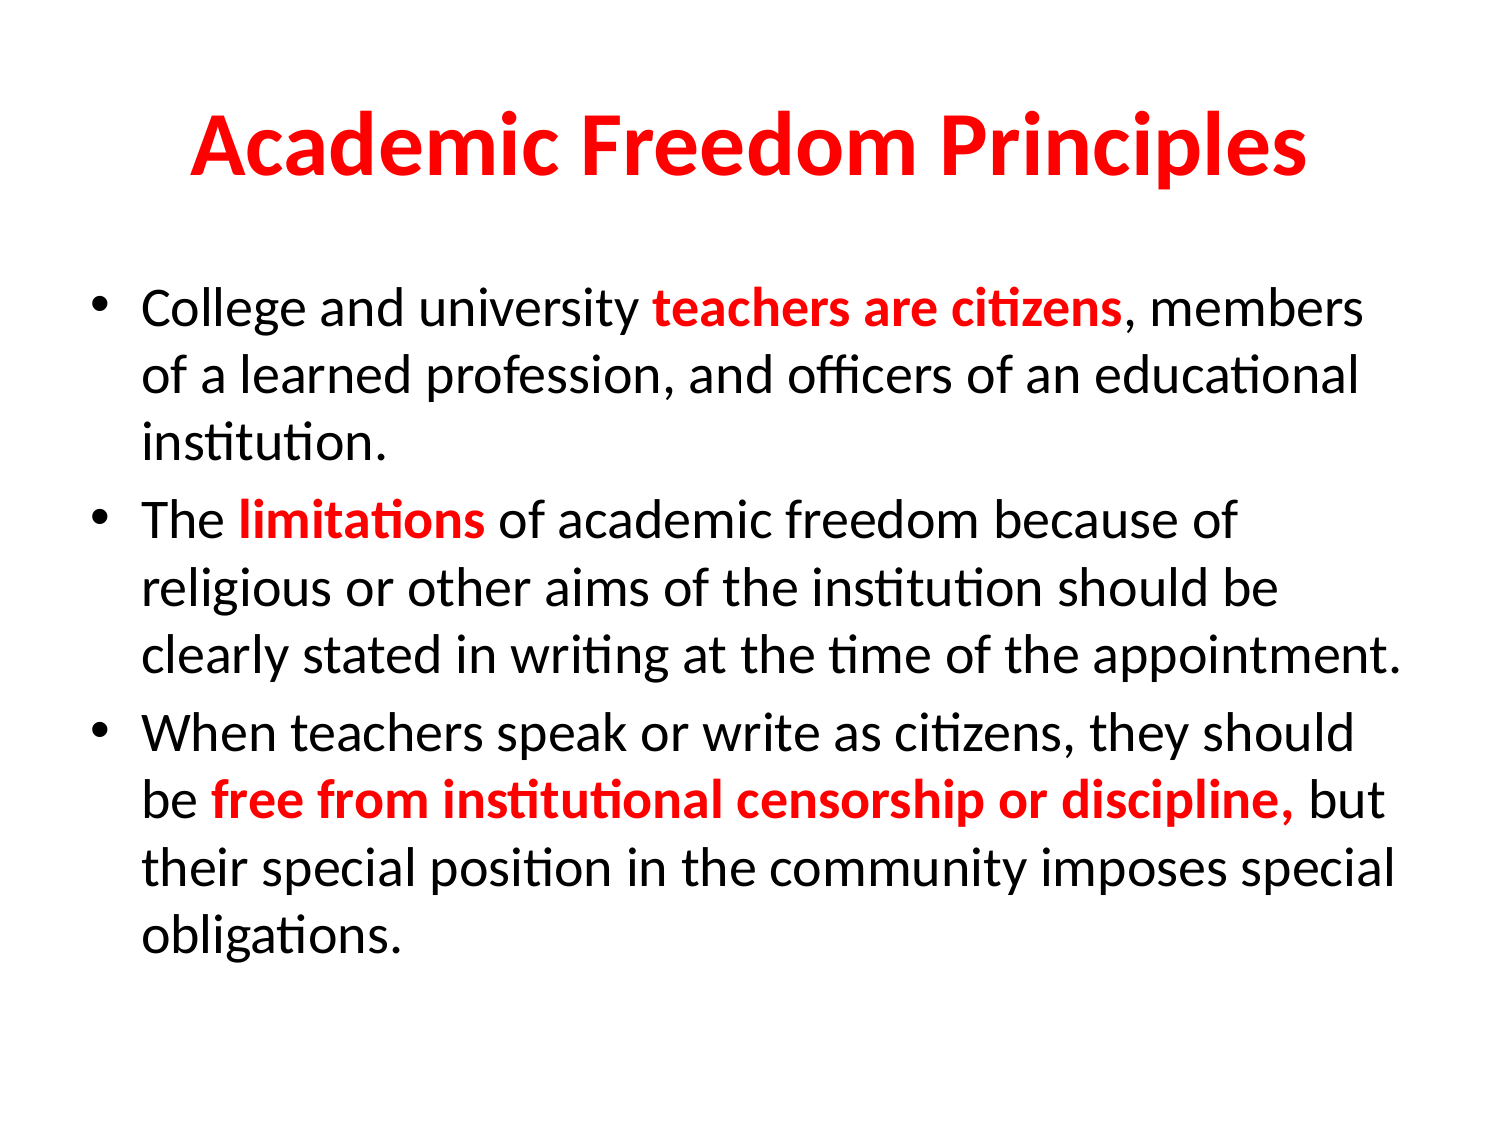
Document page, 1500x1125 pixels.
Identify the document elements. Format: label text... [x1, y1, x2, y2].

title Academic Freedom Principles [75, 45, 1425, 233]
list College and university teachers are citizens, members of a learned profession, and officers of an educational institution. The limitations of academic freedom because of religious or other aims of the institution should be clearly stated in writing at the time of the appointment. When teachers speak or write as citizens, they should be free from institutional censorship or discipline, but their special position in the community imposes special obligations. [75, 262, 1425, 1005]
